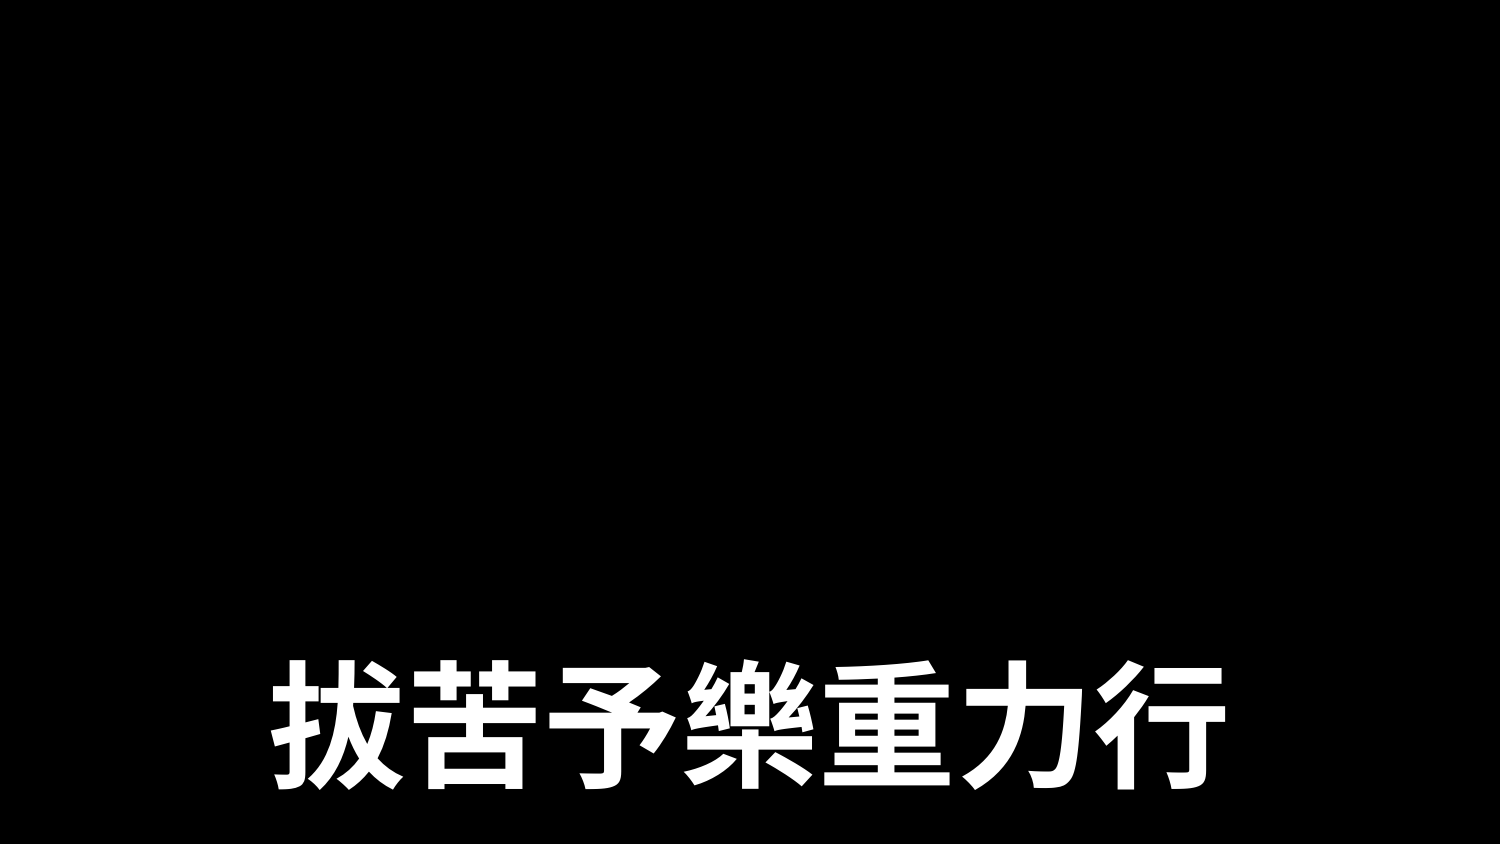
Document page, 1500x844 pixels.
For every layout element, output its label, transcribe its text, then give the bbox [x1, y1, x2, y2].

title 拔苦予樂重力行 [0, 652, 1500, 793]
